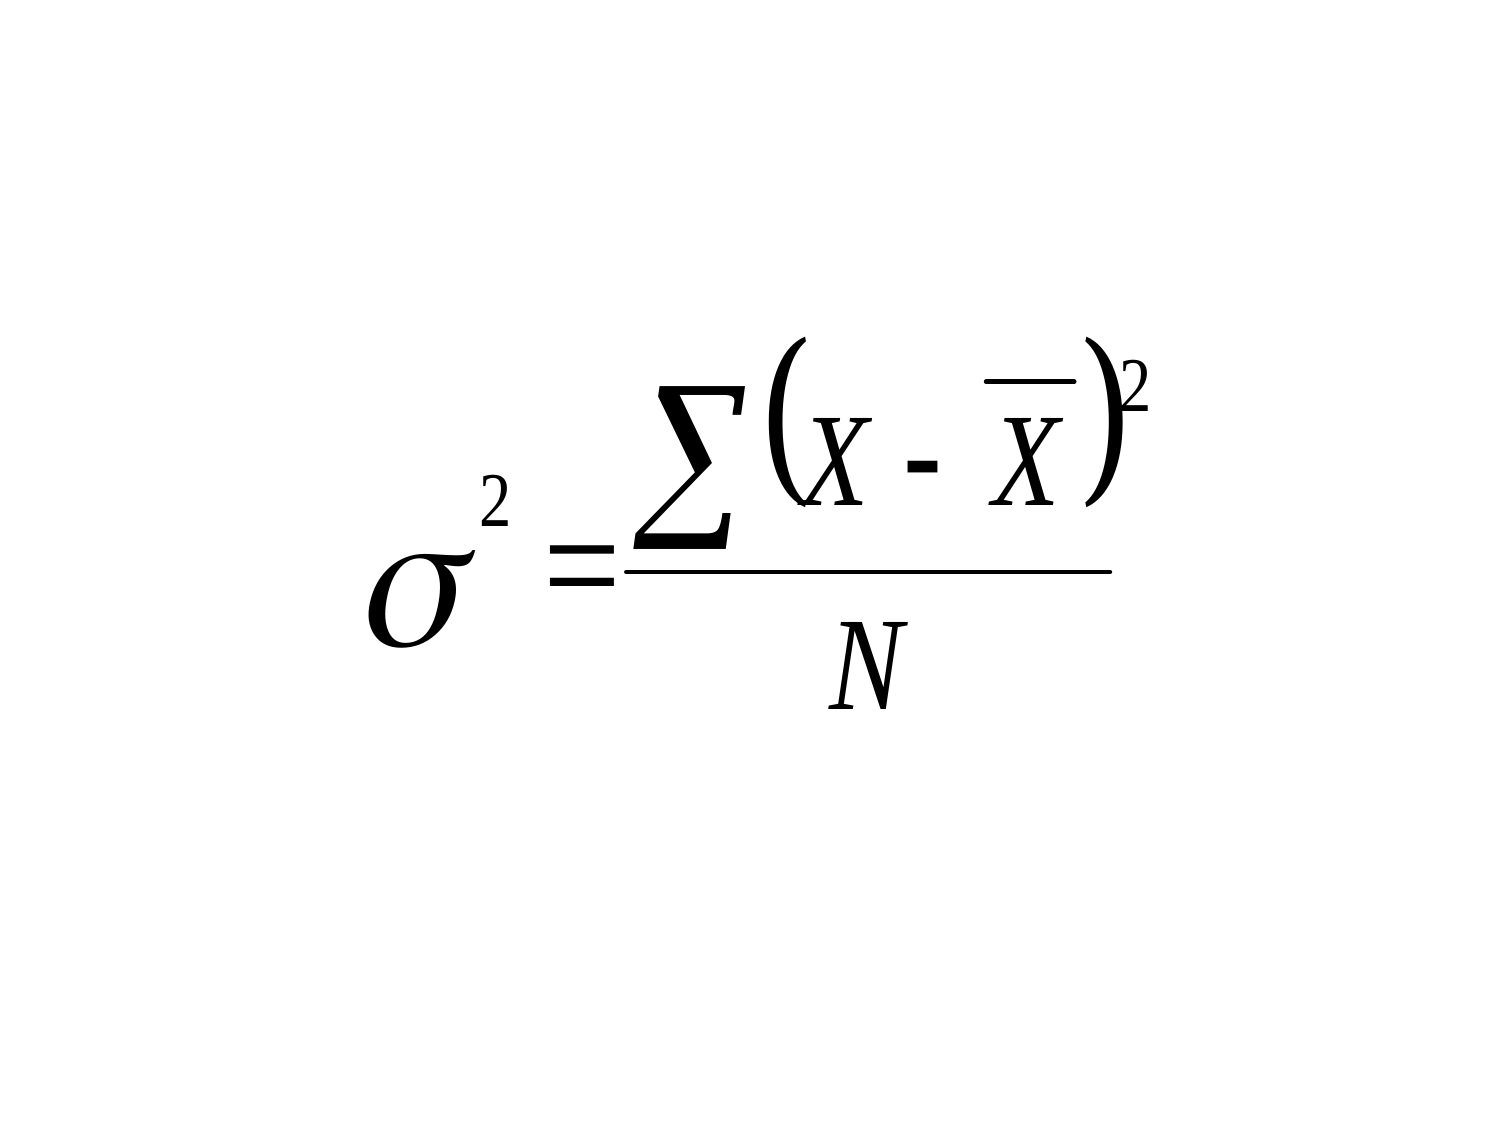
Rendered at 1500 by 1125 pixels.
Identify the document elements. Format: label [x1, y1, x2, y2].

text_box [351, 327, 1173, 739]
